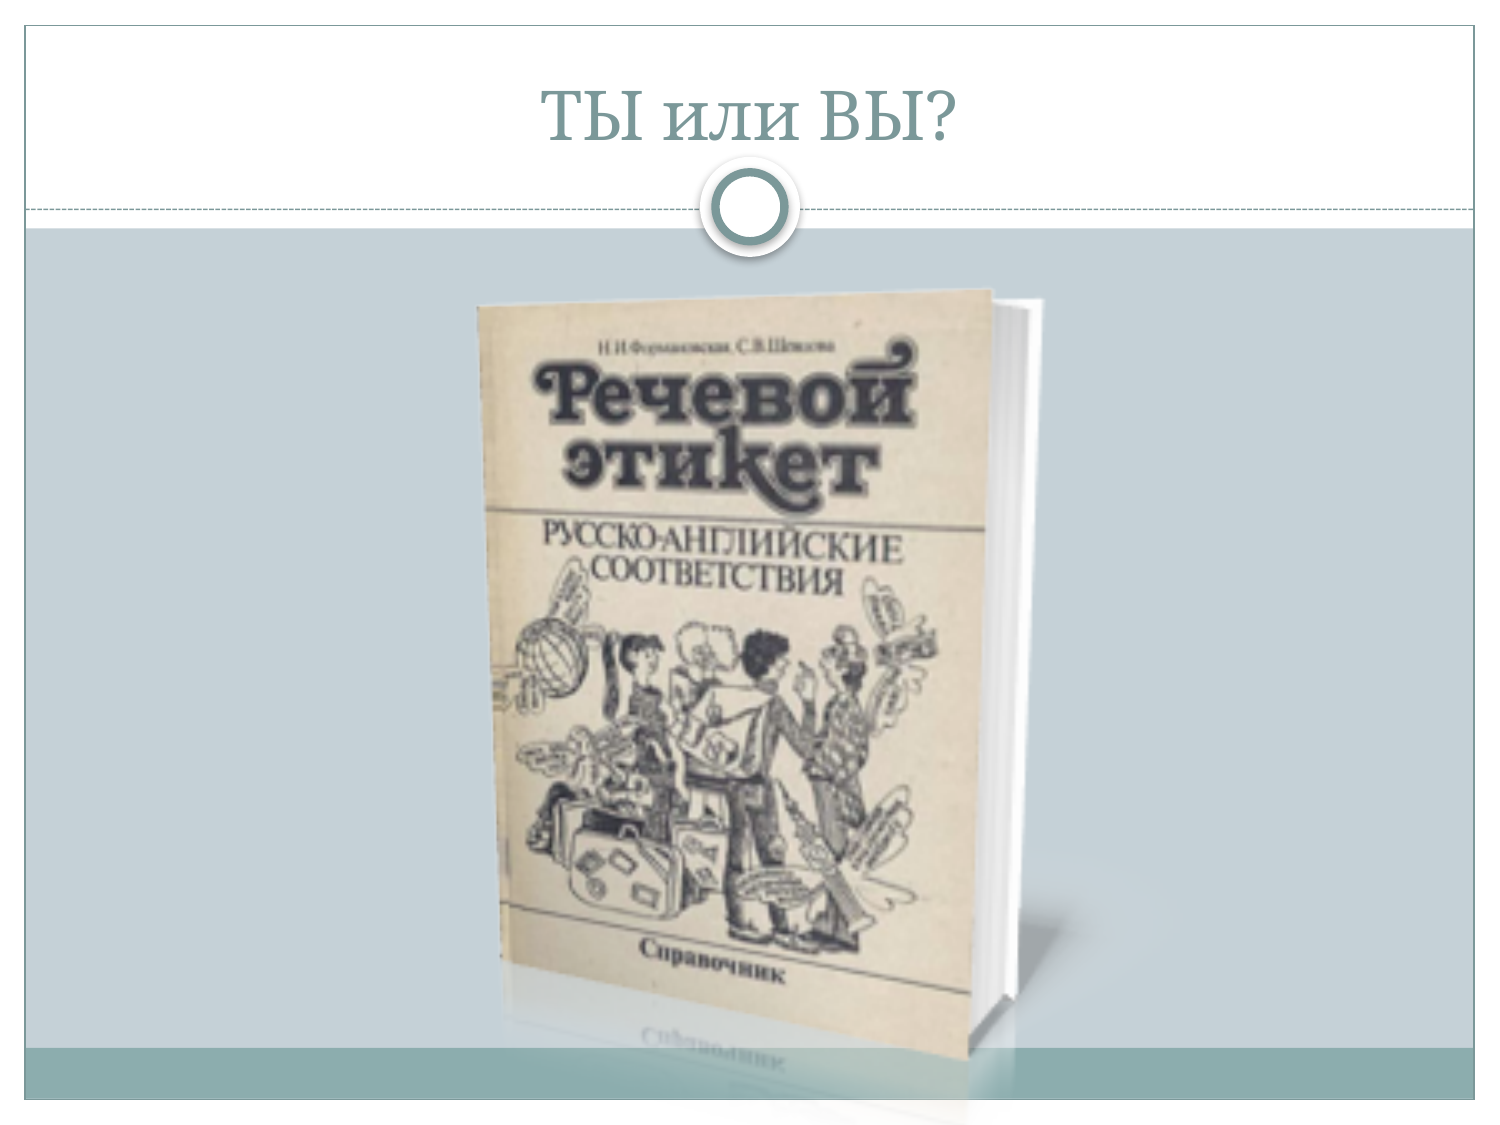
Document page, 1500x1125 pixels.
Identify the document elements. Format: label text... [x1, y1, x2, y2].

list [257, 187, 1256, 1125]
title ТЫ или ВЫ? [49, 37, 1450, 162]
